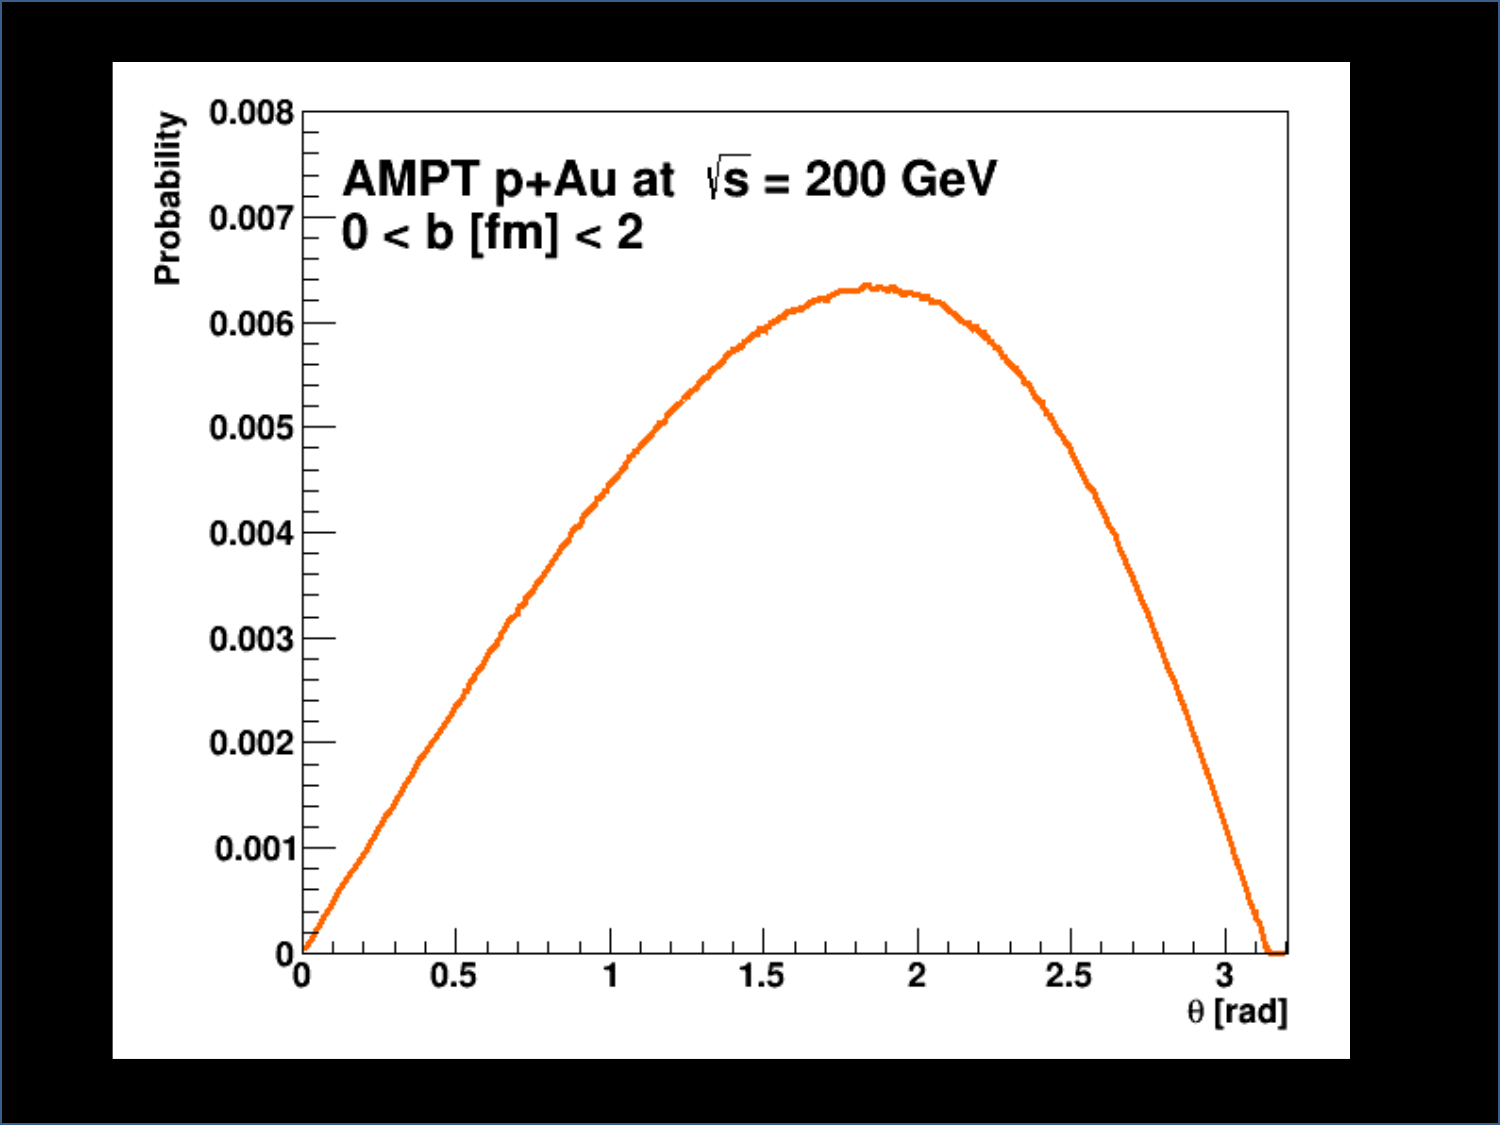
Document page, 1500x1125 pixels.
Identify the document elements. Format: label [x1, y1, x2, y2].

picture [112, 62, 1351, 1059]
